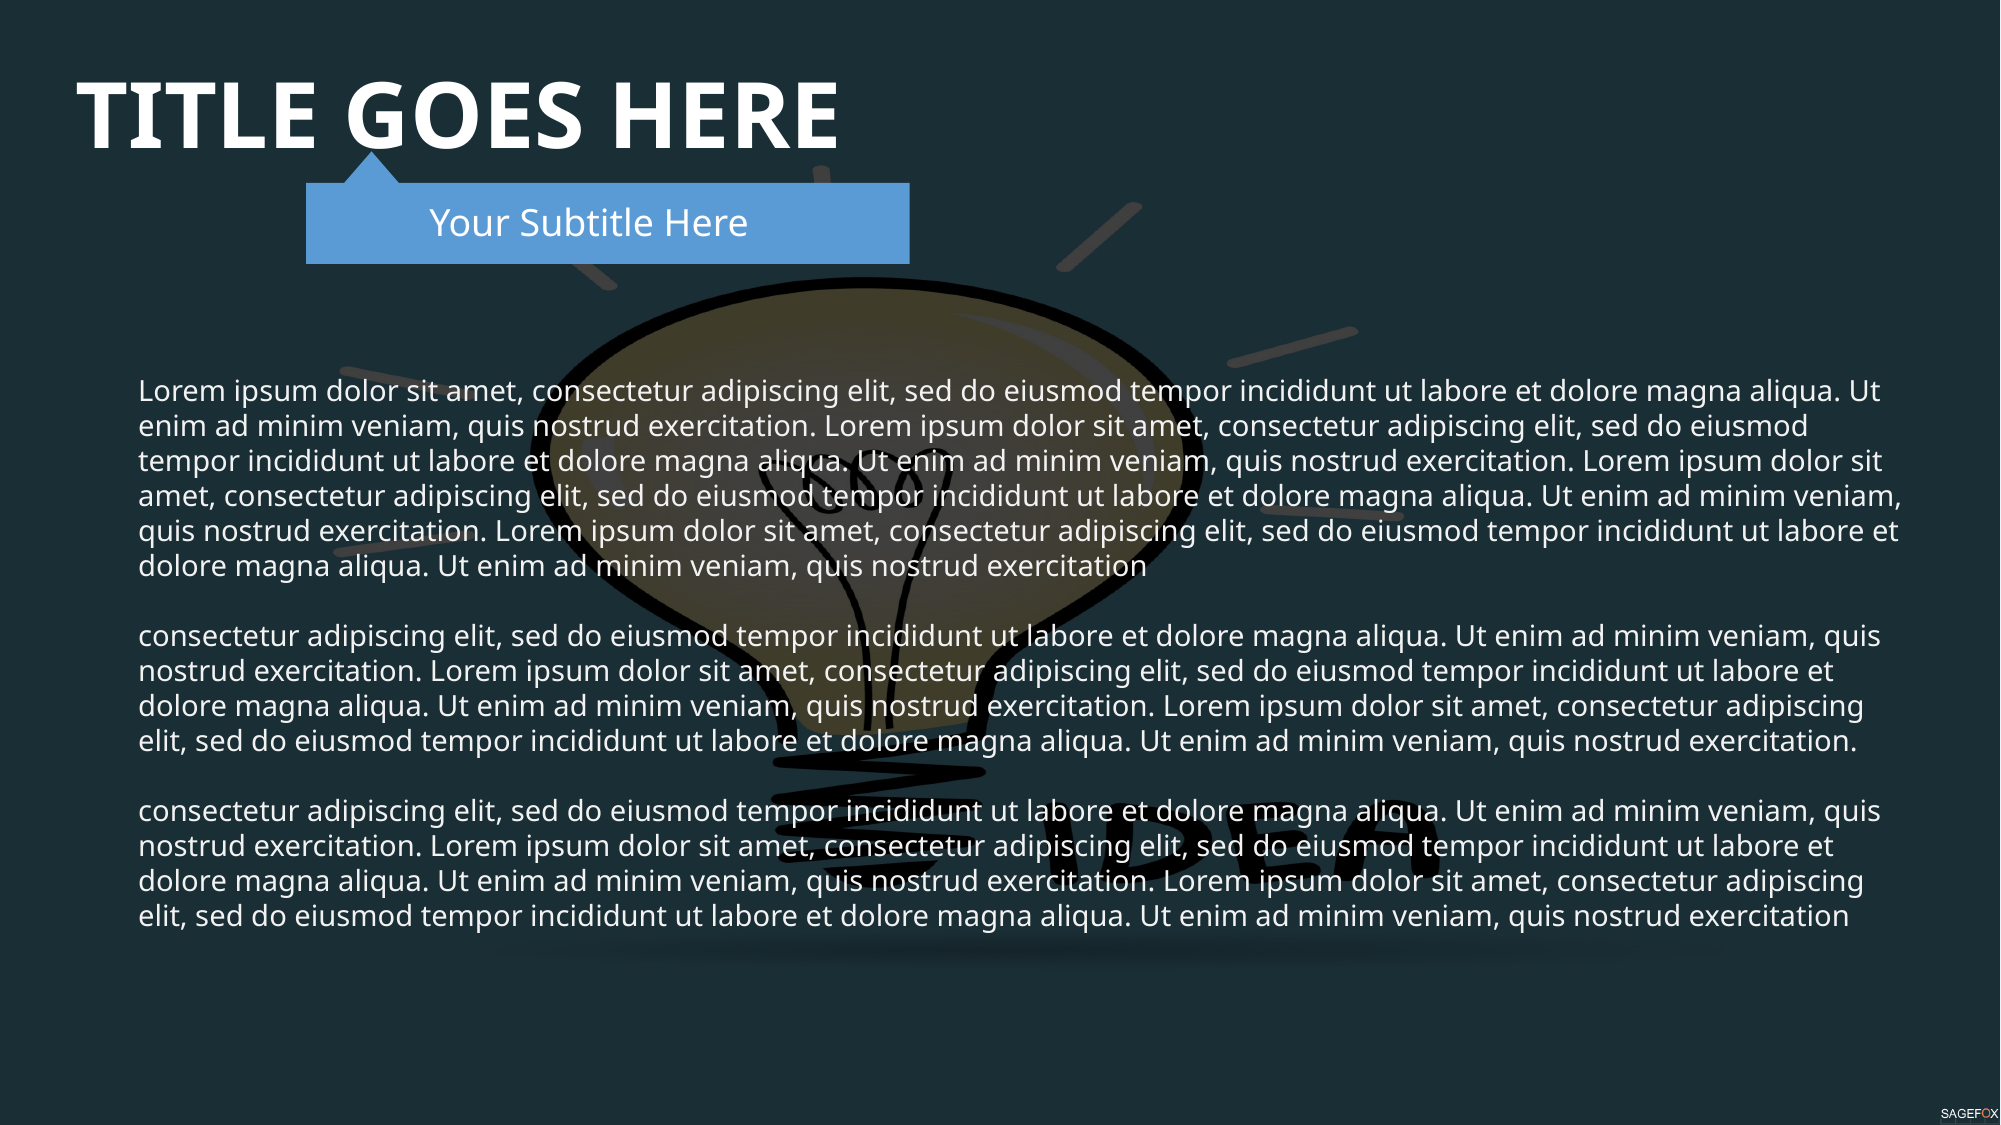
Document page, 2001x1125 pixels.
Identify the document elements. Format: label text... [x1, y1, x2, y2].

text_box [306, 151, 910, 264]
text_box Lorem ipsum dolor sit amet, consectetur adipiscing elit, sed do eiusmod tempor incididunt ut labore et dolore magna aliqua. Ut enim ad minim veniam, quis nostrud exercitation. Lorem ipsum dolor sit amet, consectetur adipiscing elit, sed do eiusmod tempor incididunt ut labore et dolore magna aliqua. Ut enim ad minim veniam, quis nostrud exercitation. Lorem ipsum dolor sit amet, consectetur adipiscing elit, sed do eiusmod tempor incididunt ut labore et dolore magna aliqua. Ut enim ad minim veniam, quis nostrud exercitation. Lorem ipsum dolor sit amet, consectetur adipiscing elit, sed do eiusmod tempor incididunt ut labore et dolore magna aliqua. Ut enim ad minim veniam, quis nostrud exercitation consectetur adipiscing elit, sed do eiusmod tempor incididunt ut labore et dolore magna aliqua. Ut enim ad minim veniam, quis nostrud exercitation. Lorem ipsum dolor sit amet, consectetur adipiscing elit, sed do eiusmod tempor incididunt ut labore et dolore magna aliqua. Ut enim ad minim veniam, quis nostrud exercitation. Lorem ipsum dolor sit amet, consectetur adipiscing elit, sed do eiusmod tempor incididunt ut labore et dolore magna aliqua. Ut enim ad minim veniam, quis nostrud exercitation. consectetur adipiscing elit, sed do eiusmod tempor incididunt ut labore et dolore magna aliqua. Ut enim ad minim veniam, quis nostrud exercitation. Lorem ipsum dolor sit amet, consectetur adipiscing elit, sed do eiusmod tempor incididunt ut labore et dolore magna aliqua. Ut enim ad minim veniam, quis nostrud exercitation. Lorem ipsum dolor sit amet, consectetur adipiscing elit, sed do eiusmod tempor incididunt ut labore et dolore magna aliqua. Ut enim ad minim veniam, quis nostrud exercitation [123, 365, 1930, 940]
picture [0, 0, 2001, 1125]
text_box TITLE GOES HERE [60, 49, 965, 175]
